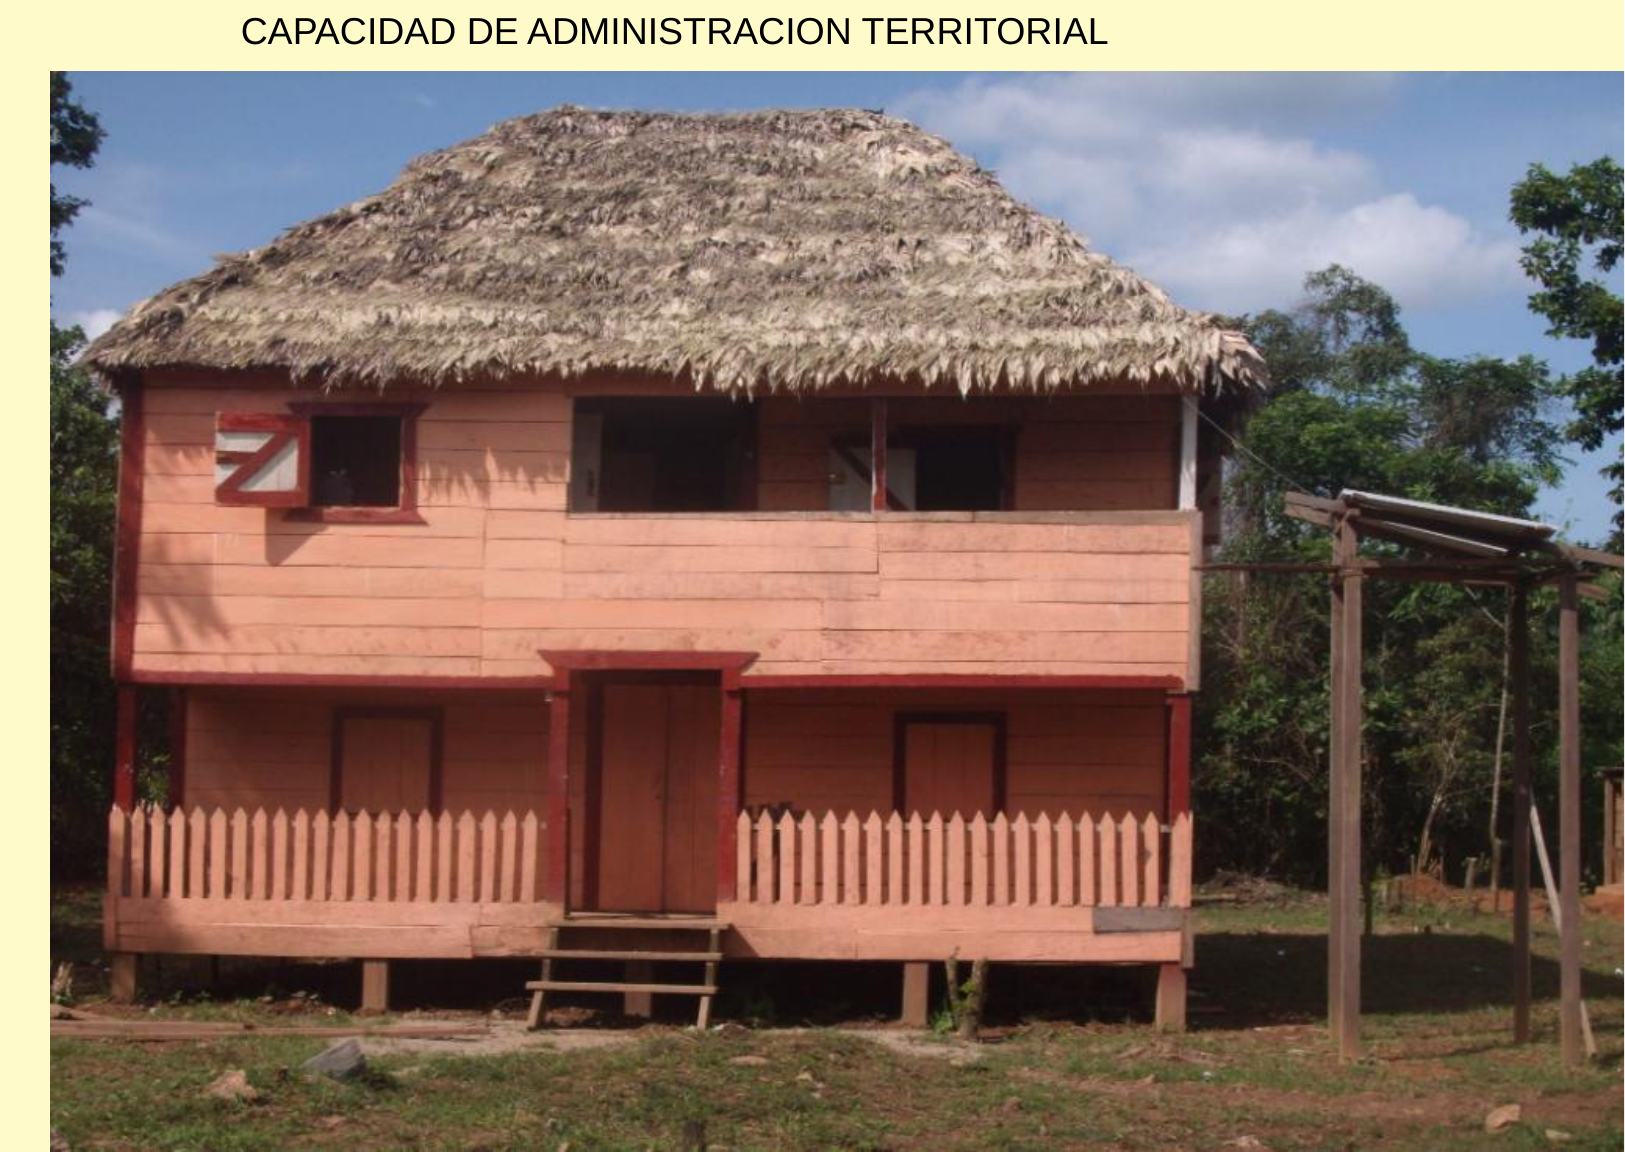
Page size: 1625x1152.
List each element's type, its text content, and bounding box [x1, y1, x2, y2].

picture [49, 71, 1625, 1152]
text_box CAPACIDAD DE ADMINISTRACION TERRITORIAL [226, 0, 1223, 60]
